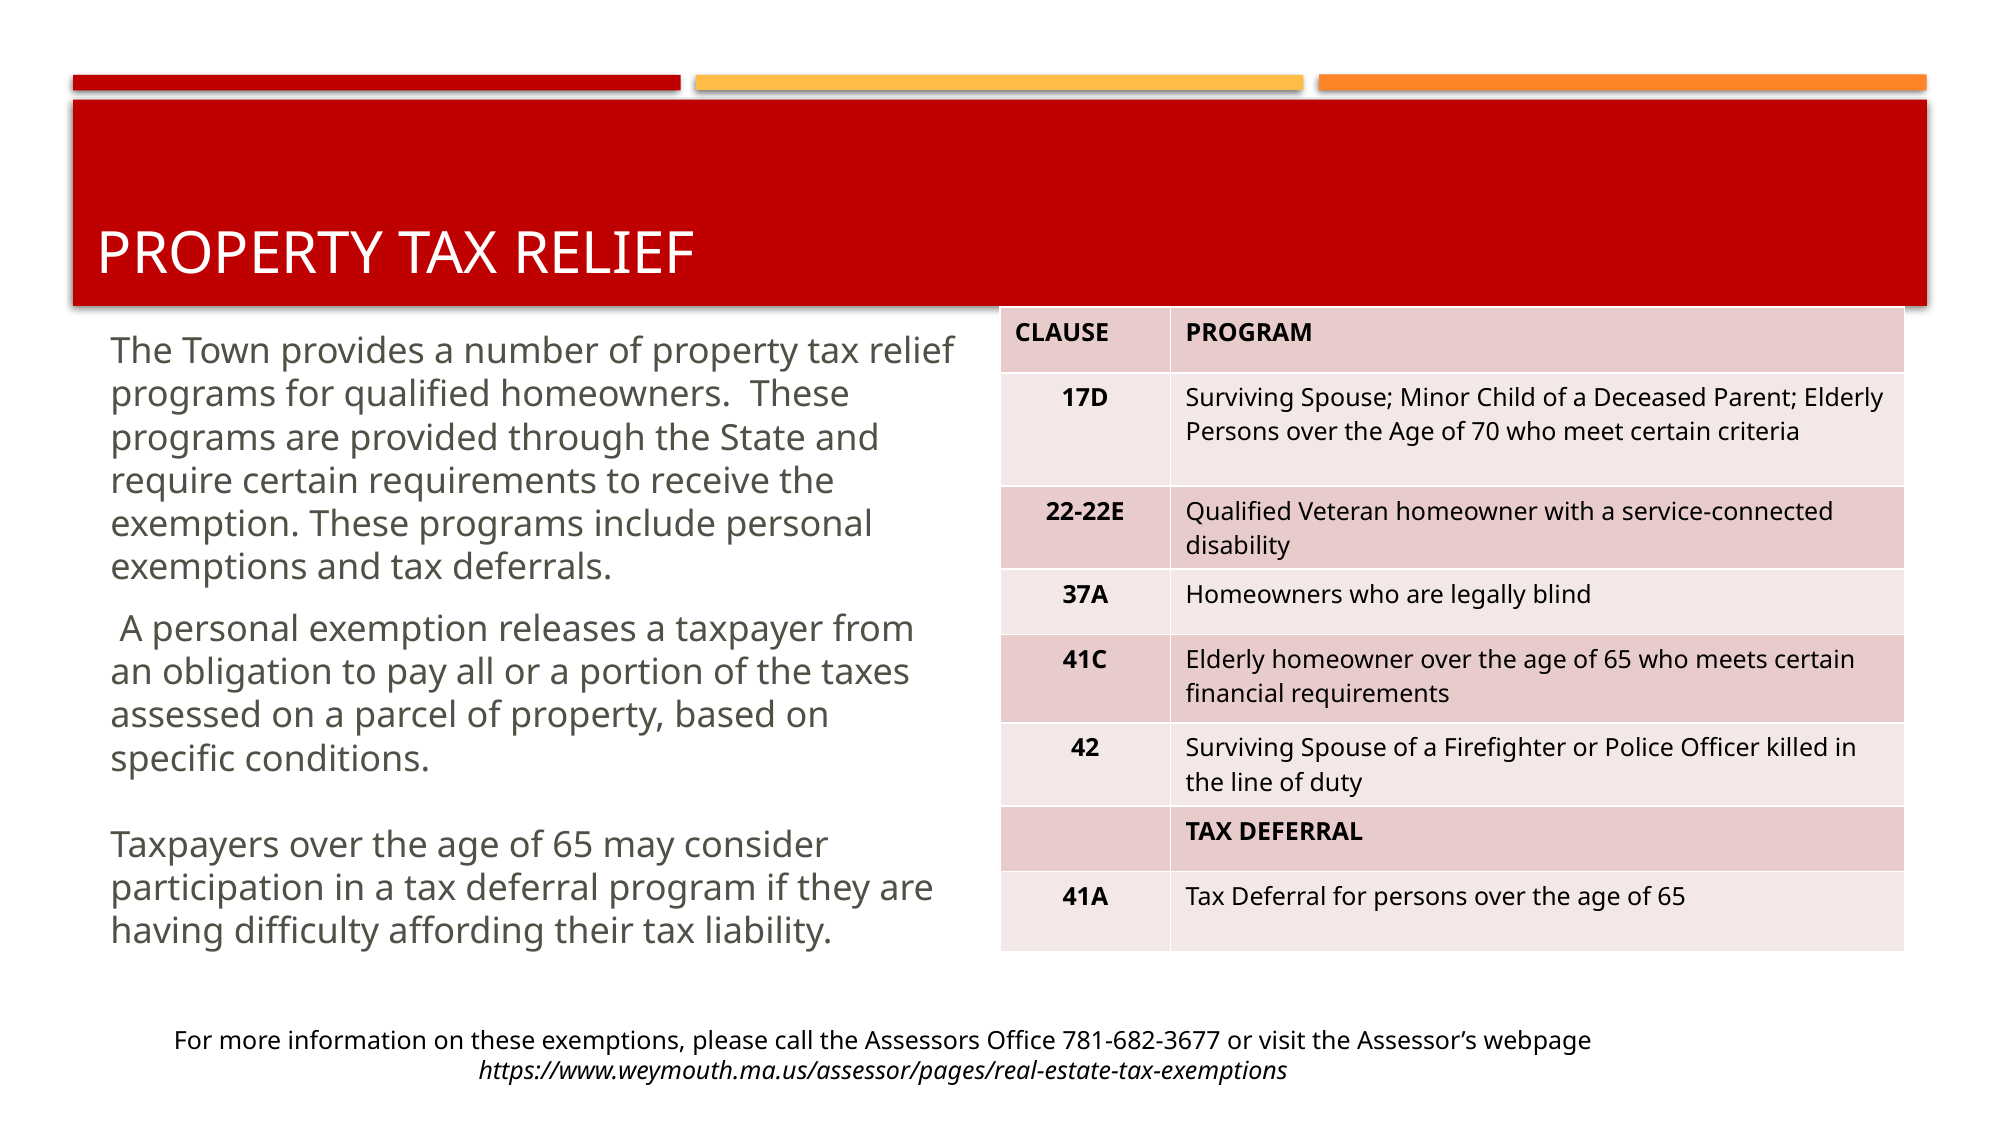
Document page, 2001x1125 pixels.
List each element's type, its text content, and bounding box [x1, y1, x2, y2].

title PROPERTY TAX RELIEF [81, 20, 1850, 293]
table_cell 41A [1001, 872, 1170, 951]
table_cell Homeowners who are legally blind [1171, 570, 1904, 634]
table_cell Qualified Veteran homeowner with a service-connected disability [1171, 487, 1904, 568]
table_cell 41C [1001, 635, 1170, 722]
table_cell Elderly homeowner over the age of 65 who meets certain financial requirements [1171, 635, 1904, 722]
table_header CLAUSE [1001, 308, 1170, 372]
table_cell Surviving Spouse of a Firefighter or Police Officer killed in the line of duty [1171, 724, 1904, 805]
table_cell 37A [1001, 570, 1170, 634]
table_cell TAX DEFERRAL [1171, 807, 1904, 871]
text_box For more information on these exemptions, please call the Assessors Office 781-682-3677 or visit the Assessor’s webpage https://www.weymouth.ma.us/assessor/pages/real-estate-tax-exemptions [61, 1016, 1707, 1092]
table_cell Tax Deferral for persons over the age of 65 [1171, 872, 1904, 951]
table_cell 22-22E [1001, 487, 1170, 568]
list The Town provides a number of property tax relief programs for qualified homeowners. These programs are provided through the State and require certain requirements to receive the exemption. These programs include personal exemptions and tax deferrals. A personal exemption releases a taxpayer from an obligation to pay all or a portion of the taxes assessed on a parcel of property, based on specific conditions. Taxpayers over the age of 65 may consider participation in a tax deferral program if they are having difficulty affording their tax liability. [95, 320, 980, 962]
table_header PROGRAM [1171, 308, 1904, 372]
table_cell Surviving Spouse; Minor Child of a Deceased Parent; Elderly Persons over the Age of 70 who meet certain criteria [1171, 374, 1904, 485]
table_cell [1001, 807, 1170, 871]
table_cell 42 [1001, 724, 1170, 805]
table_cell 17D [1001, 374, 1170, 485]
